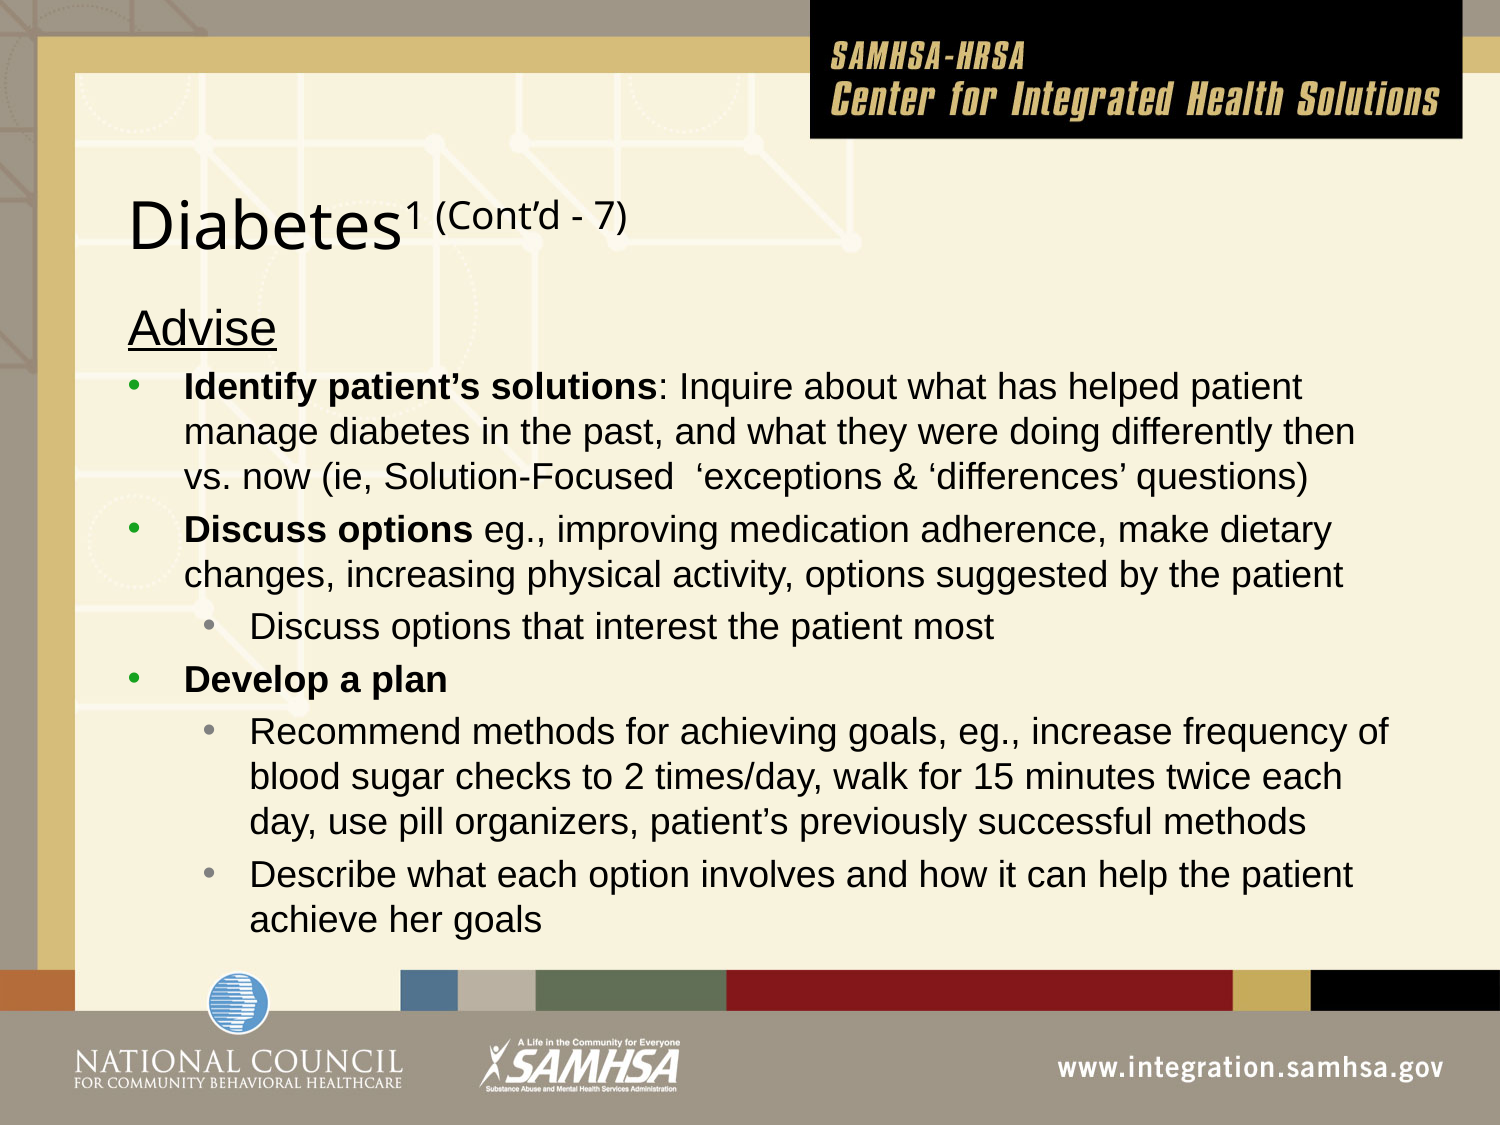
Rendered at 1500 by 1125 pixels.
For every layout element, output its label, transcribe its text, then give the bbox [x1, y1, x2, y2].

list Advise Identify patient’s solutions: Inquire about what has helped patient manage diabetes in the past, and what they were doing differently then vs. now (ie, Solution-Focused ‘exceptions & ‘differences’ questions) Discuss options eg., improving medication adherence, make dietary changes, increasing physical activity, options suggested by the patient Discuss options that interest the patient most Develop a plan Recommend methods for achieving goals, eg., increase frequency of blood sugar checks to 2 times/day, walk for 15 minutes twice each day, use pill organizers, patient’s previously successful methods Describe what each option involves and how it can help the patient achieve her goals [112, 287, 1425, 875]
picture [0, 0, 1500, 1125]
title Diabetes1 (Cont’d - 7) [112, 174, 1425, 287]
